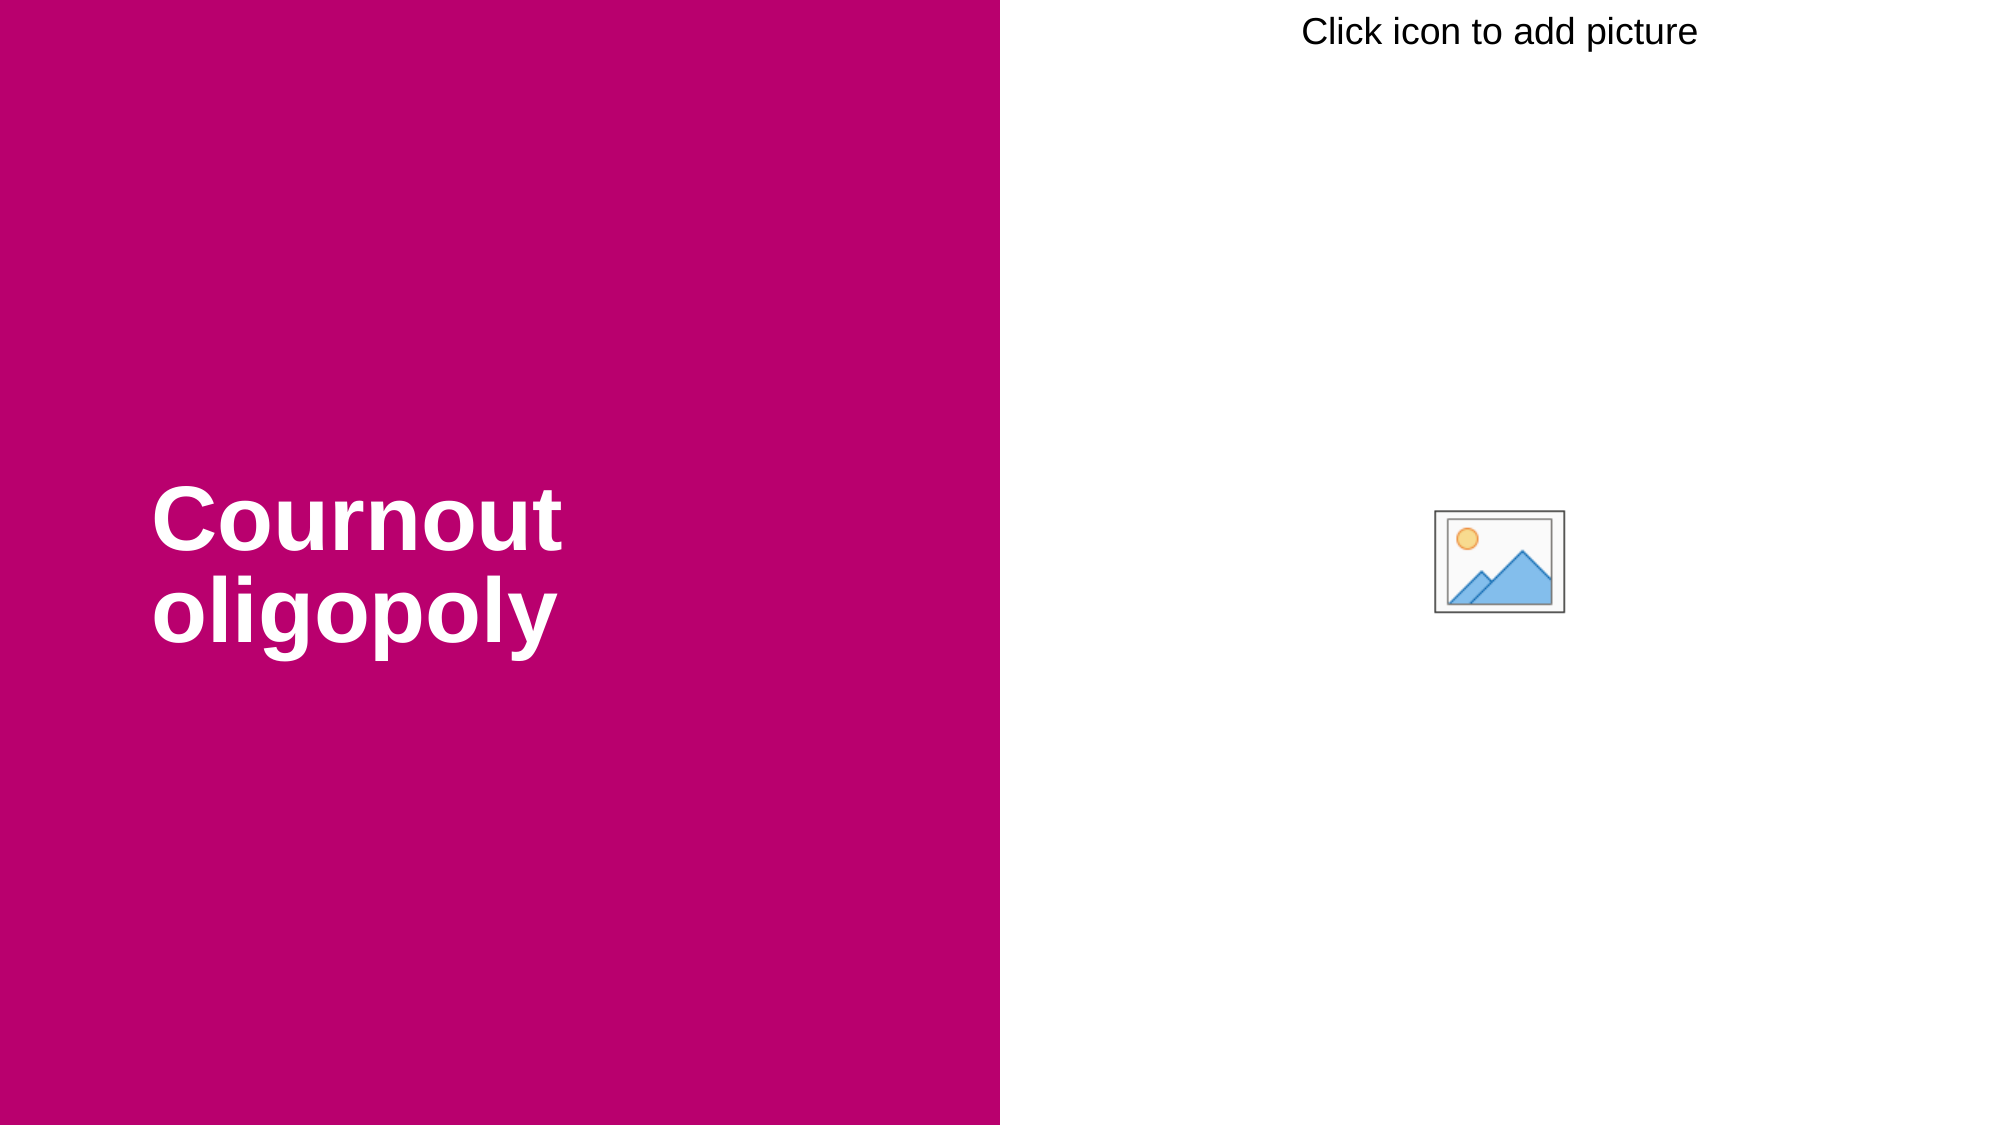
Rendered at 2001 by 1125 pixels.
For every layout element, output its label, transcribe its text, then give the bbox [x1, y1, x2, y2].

title Cournout oligopoly [136, 470, 929, 685]
picture [999, 0, 2000, 1125]
